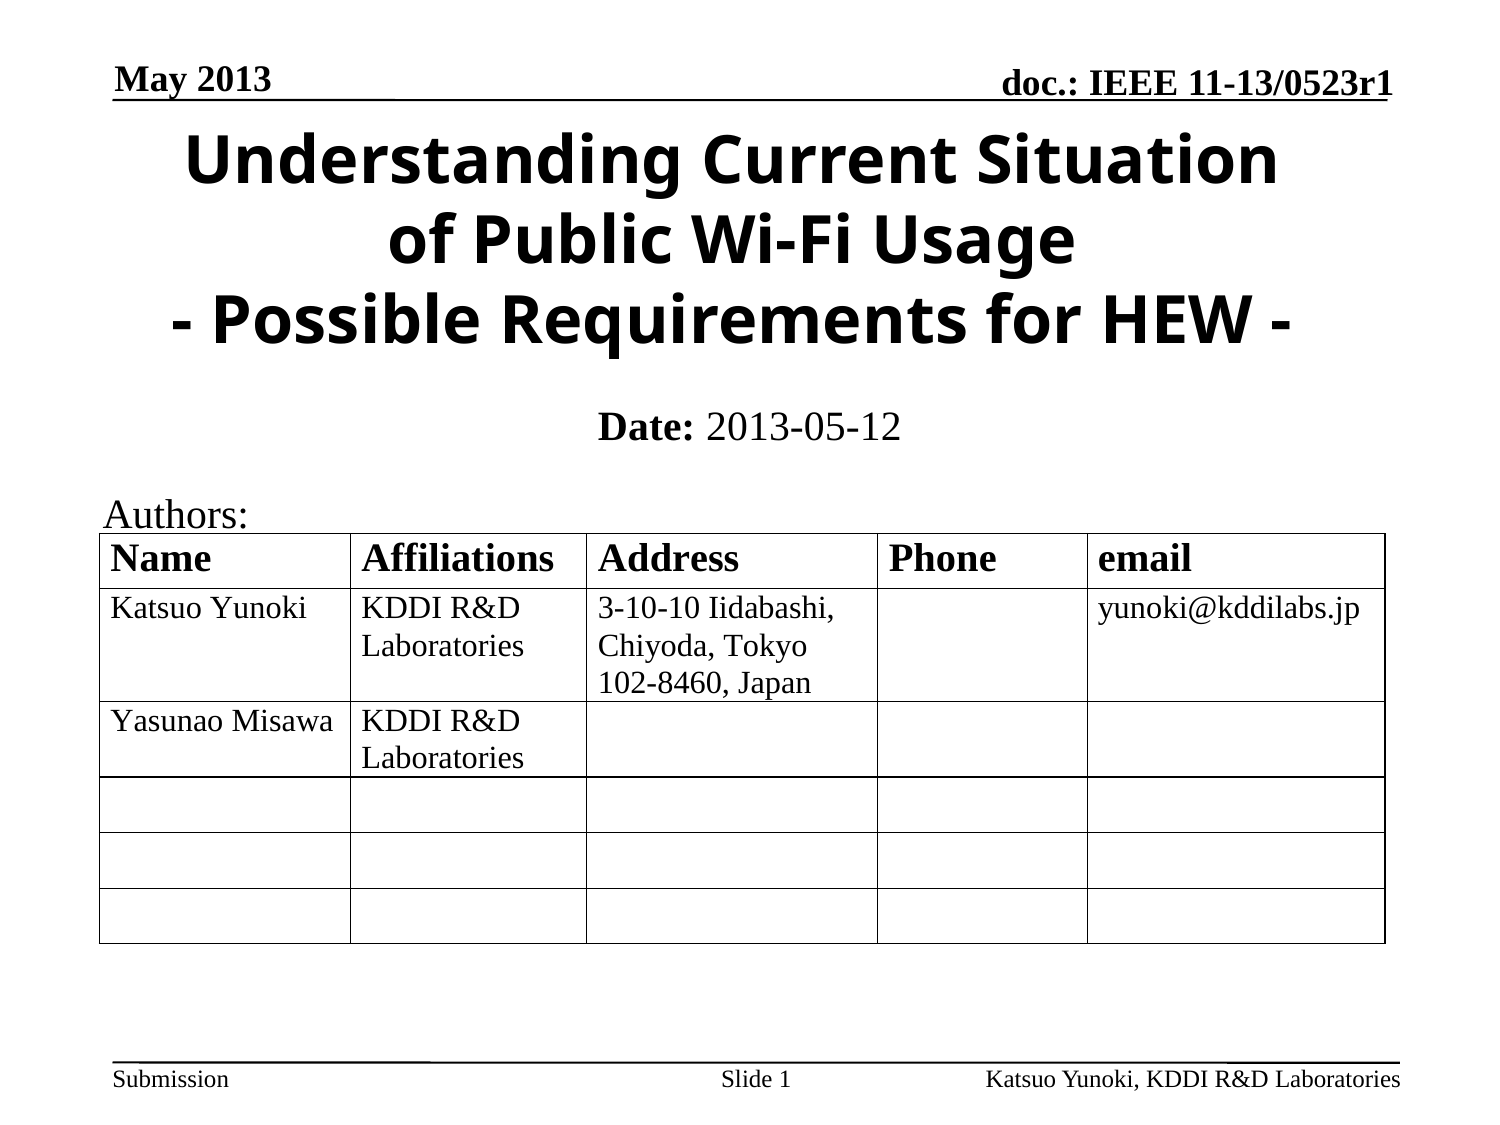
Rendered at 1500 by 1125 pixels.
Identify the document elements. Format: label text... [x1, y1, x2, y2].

slide_number Slide 1 [712, 1061, 800, 1123]
text_box Authors: [87, 479, 325, 531]
footer Katsuo Yunoki, KDDI R&D Laboratories [902, 1061, 1402, 1093]
title Understanding Current Situation of Public Wi-Fi Usage - Possible Requirements for HEW - [52, 148, 1412, 325]
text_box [84, 532, 1400, 992]
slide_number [114, 54, 493, 100]
list Date: 2013-05-12 [112, 390, 1388, 457]
